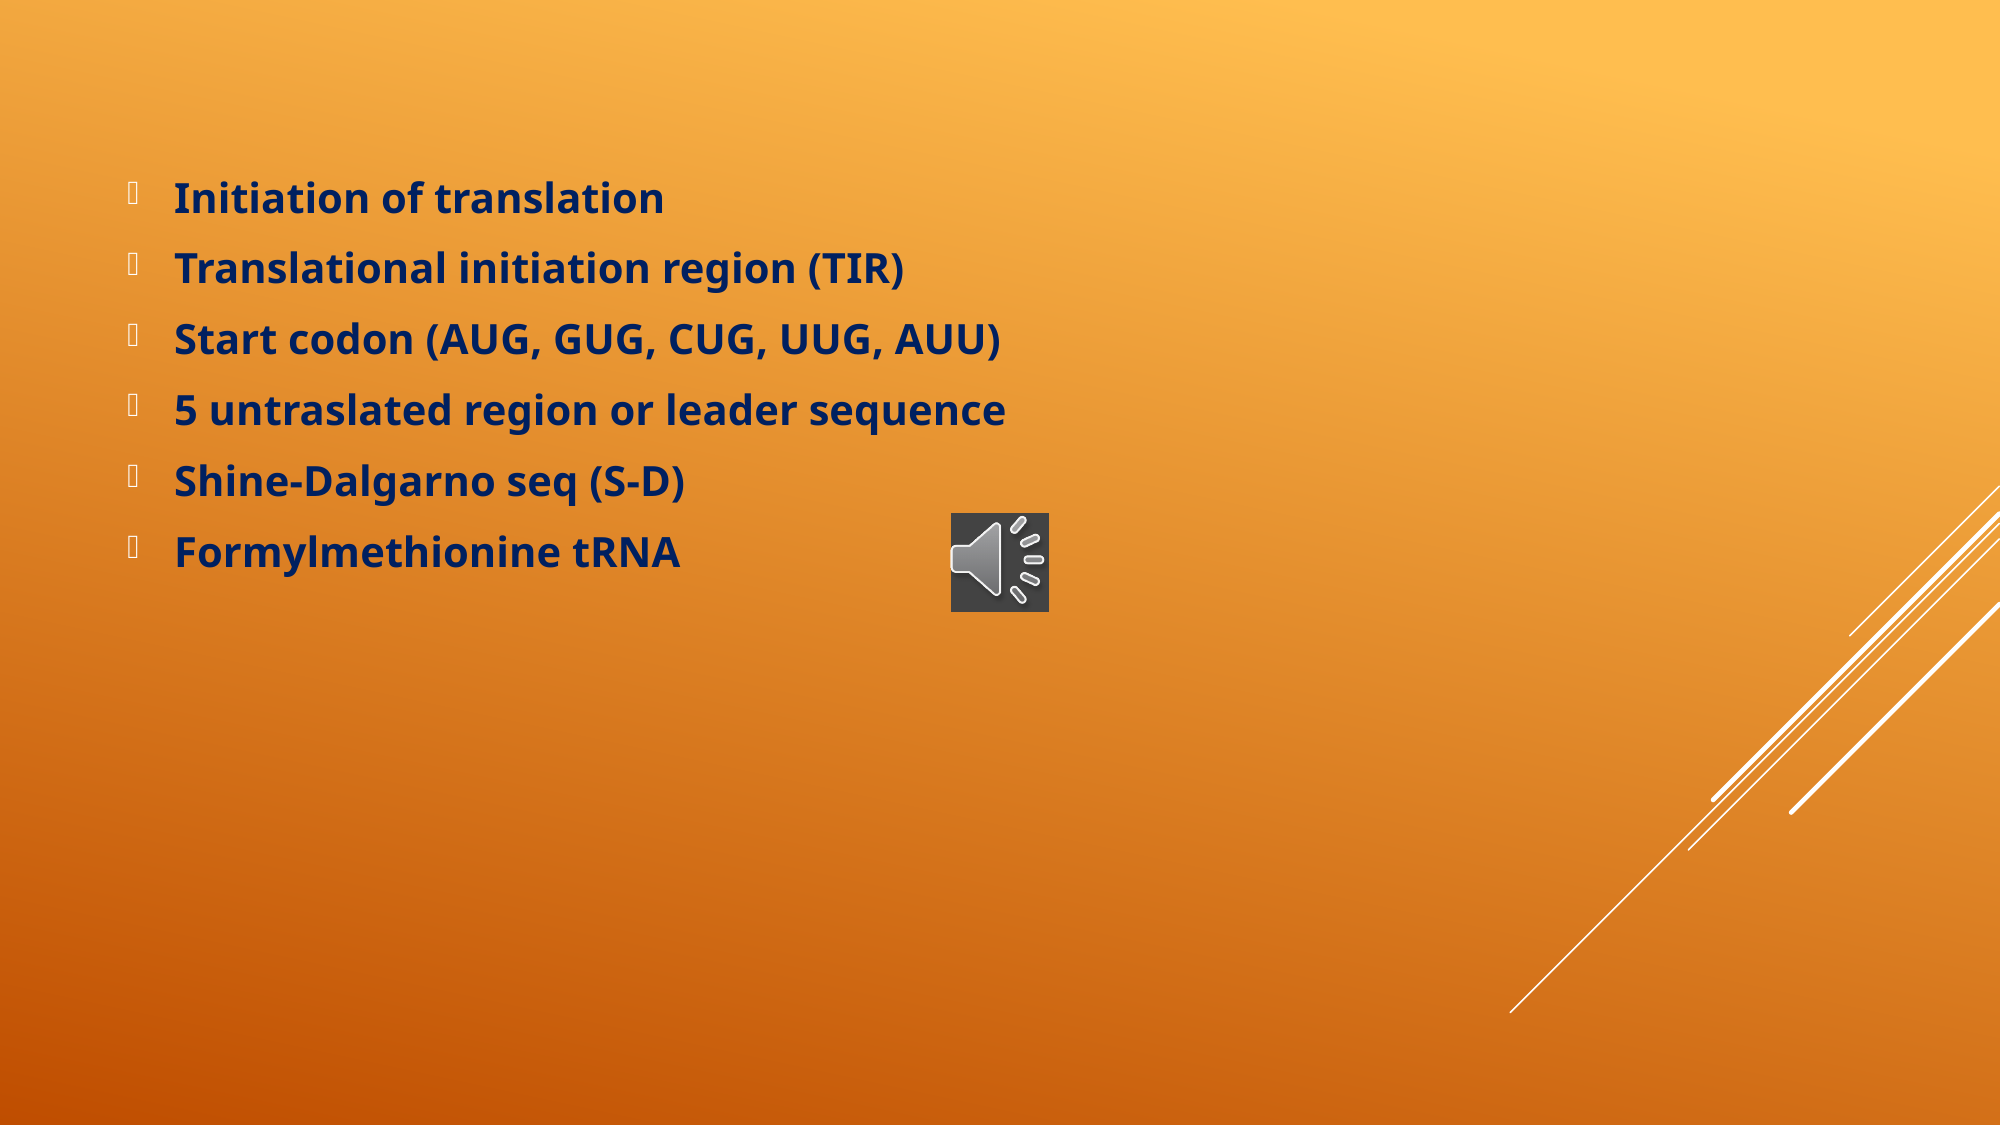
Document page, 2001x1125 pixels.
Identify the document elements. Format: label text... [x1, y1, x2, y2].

picture [949, 512, 1051, 613]
list Initiation of translation Translational initiation region (TIR) Start codon (AUG, GUG, CUG, UUG, AUU) 5 untraslated region or leader sequence Shine-Dalgarno seq (S-D) Formylmethionine tRNA [112, 112, 1513, 706]
